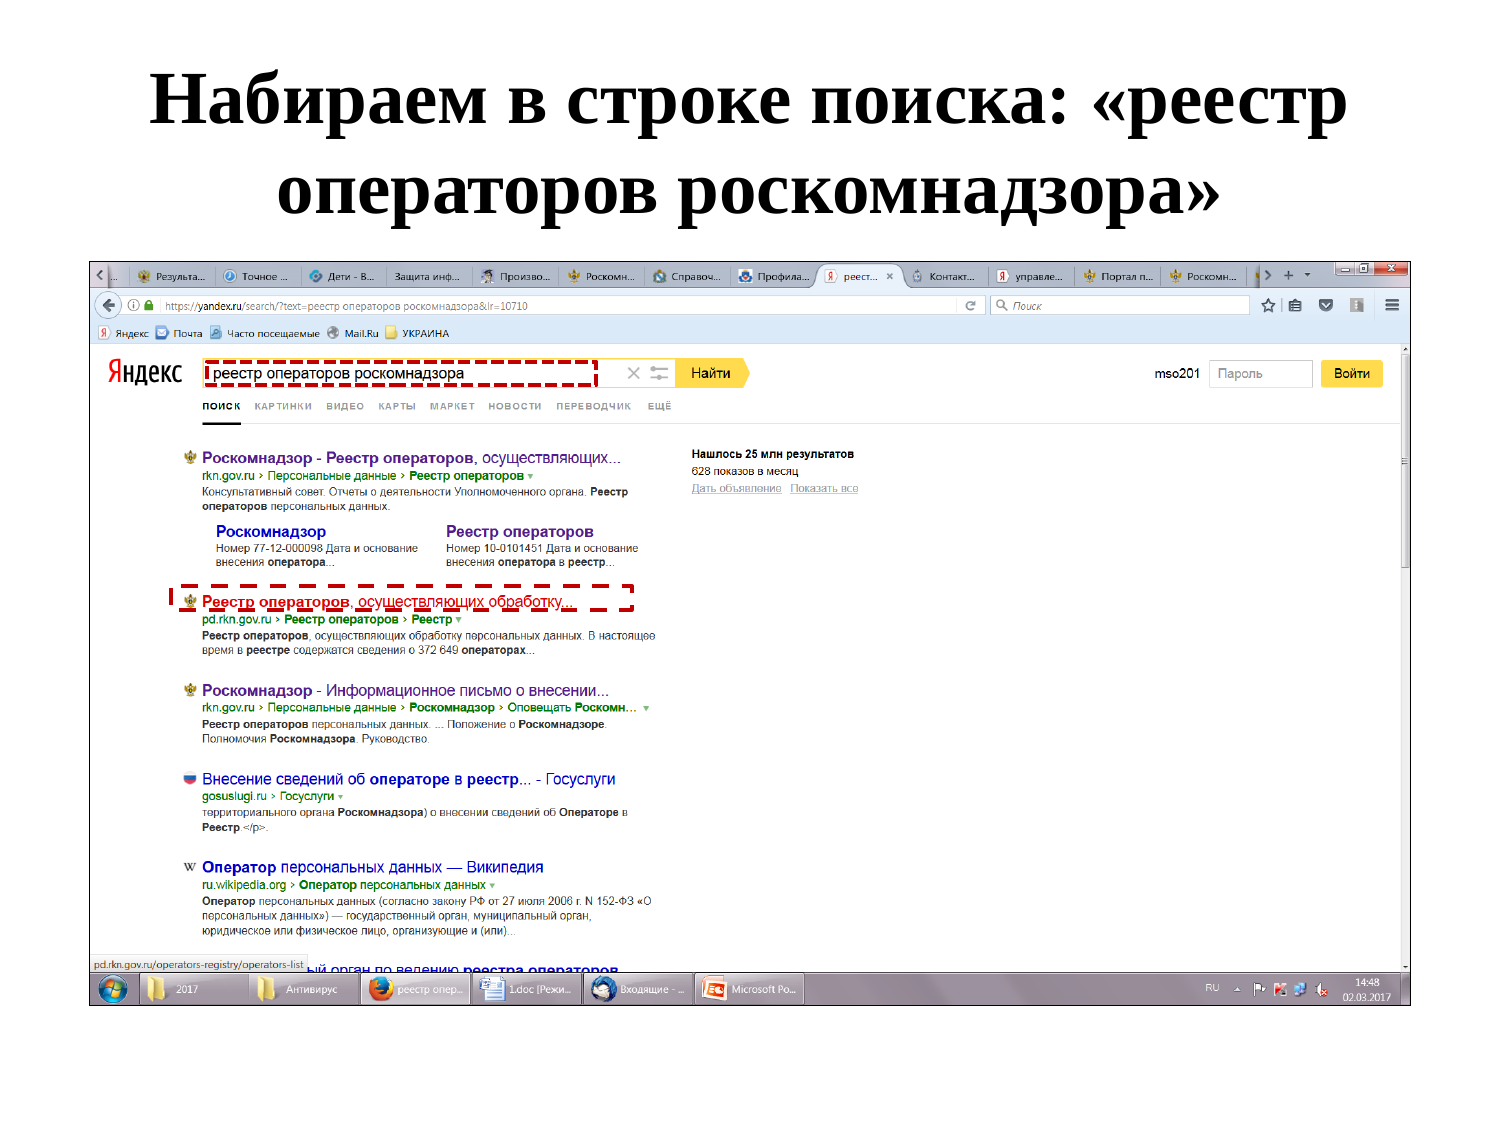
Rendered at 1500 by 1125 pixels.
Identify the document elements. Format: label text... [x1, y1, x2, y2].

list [89, 262, 1411, 1006]
title Набираем в строке поиска: «реестр операторов роскомнадзора» [75, 45, 1425, 233]
